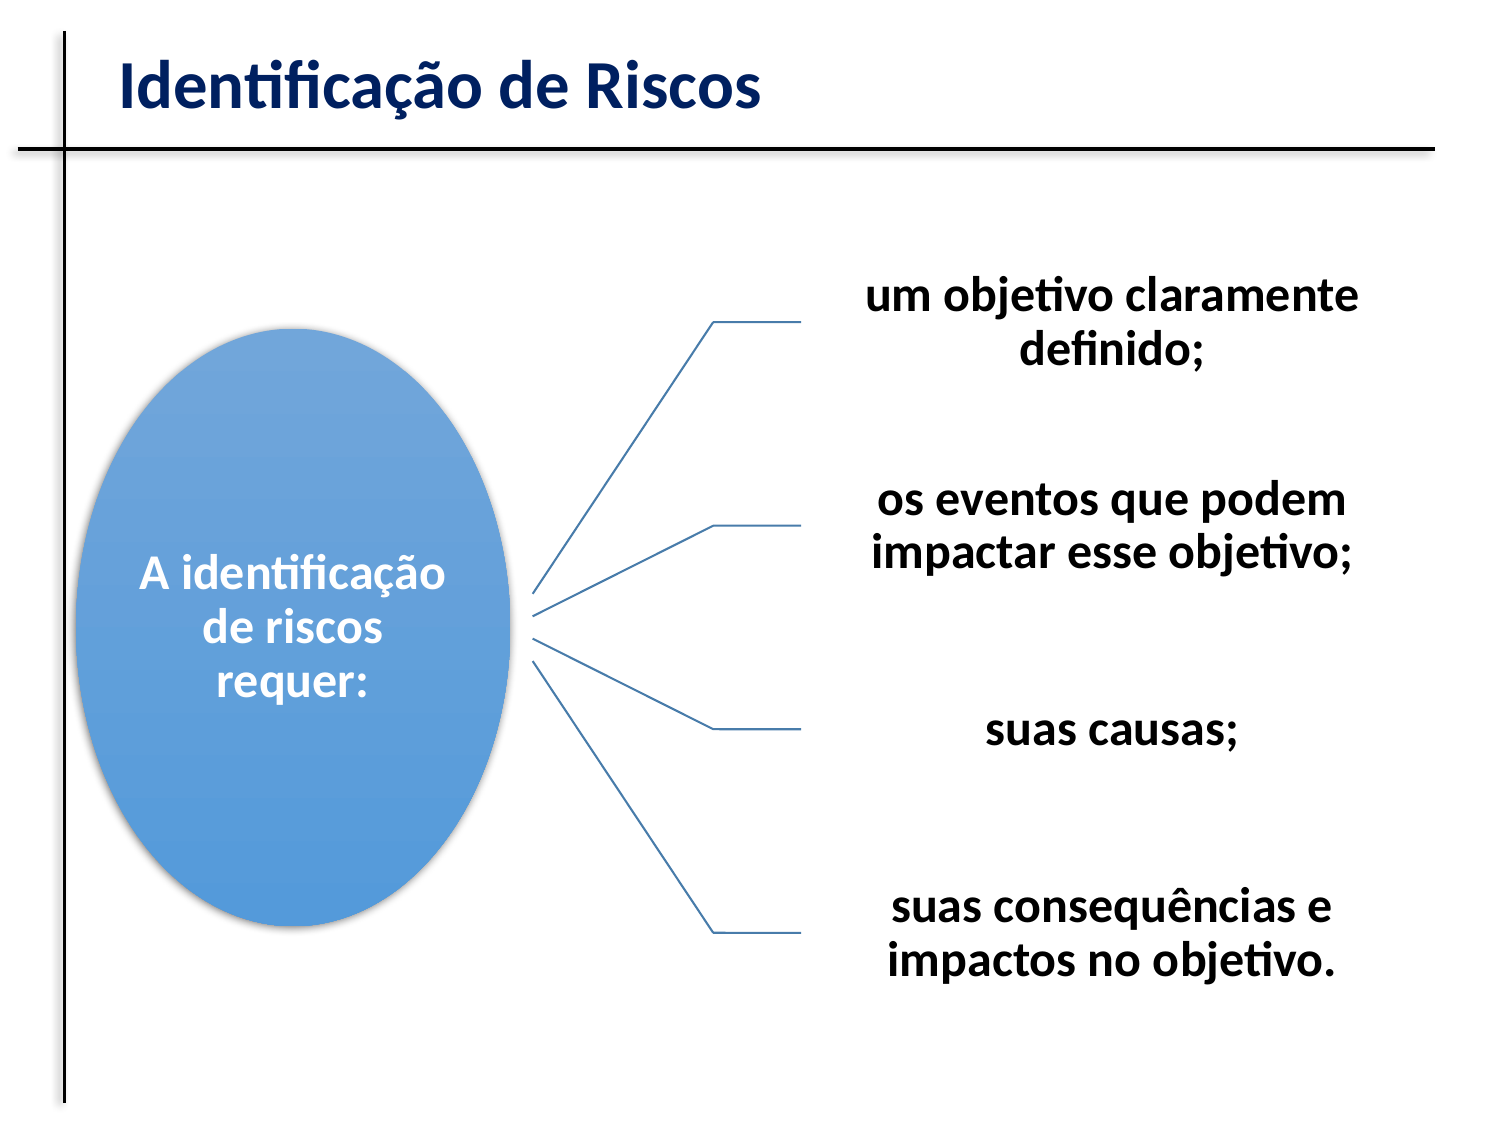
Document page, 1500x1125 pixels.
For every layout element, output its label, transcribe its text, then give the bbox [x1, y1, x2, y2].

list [74, 219, 1425, 1035]
text_box Identificação de Riscos [103, 32, 1378, 140]
